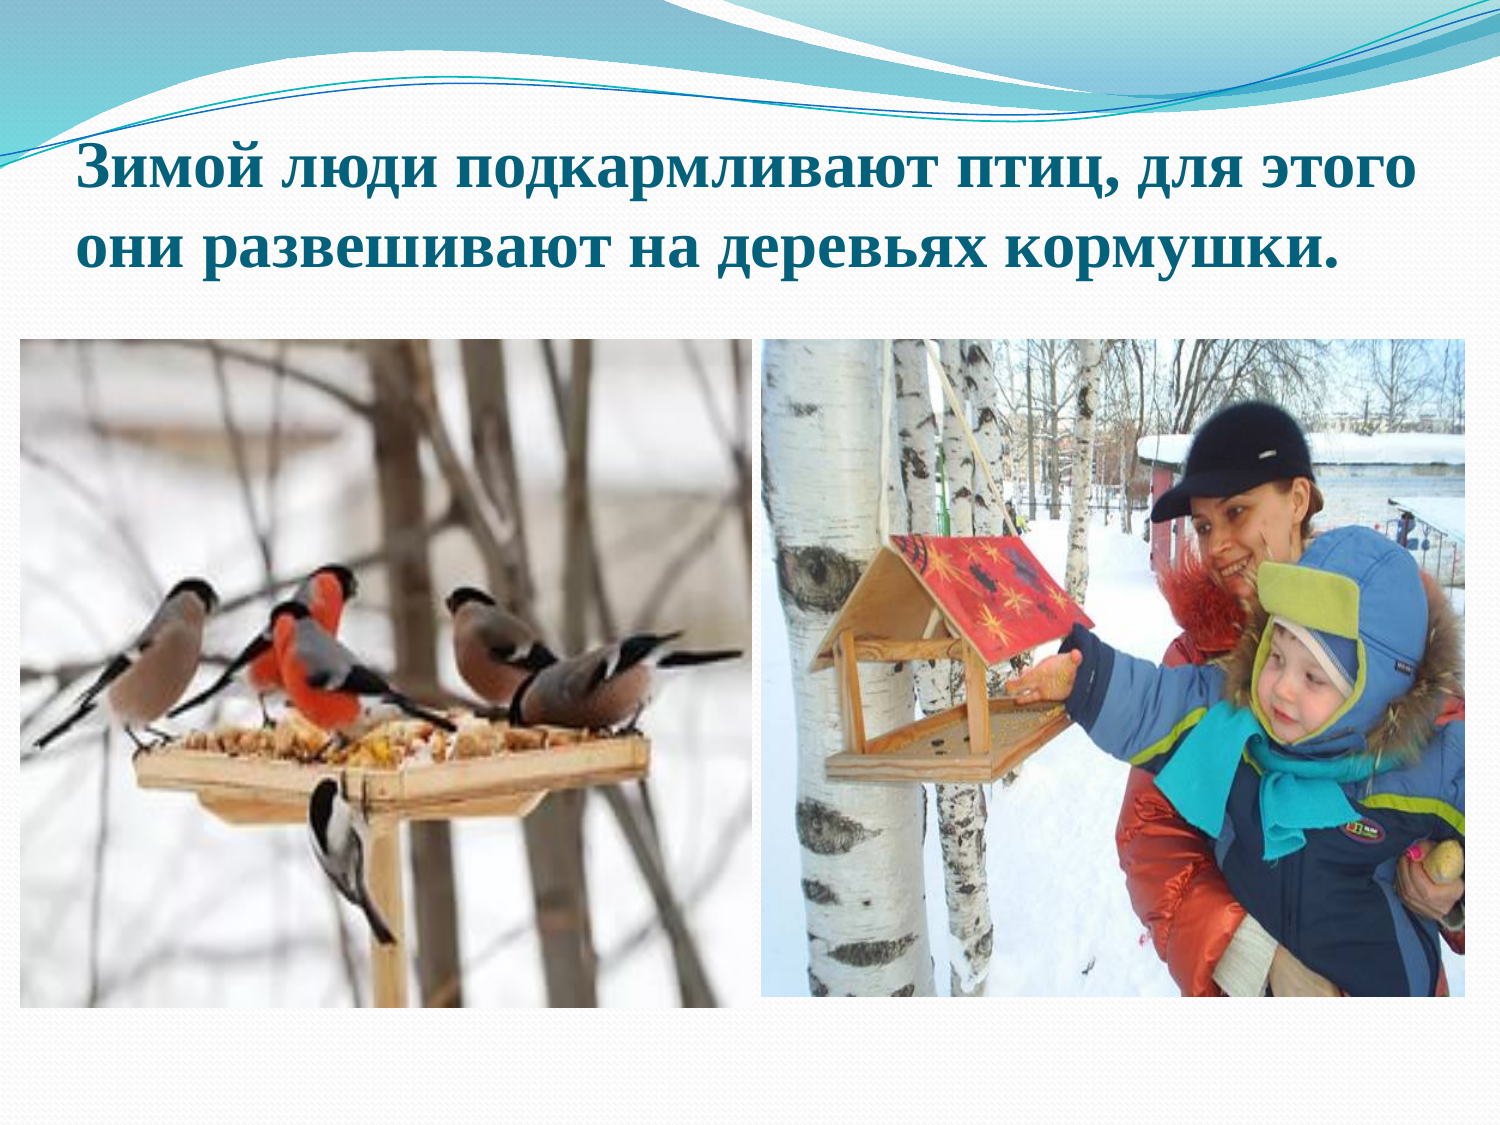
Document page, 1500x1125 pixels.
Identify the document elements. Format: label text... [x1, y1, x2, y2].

title Зимой люди подкармливают птиц, для этого они развешивают на деревьях кормушки. [75, 58, 1425, 282]
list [20, 339, 753, 1009]
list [761, 339, 1465, 997]
